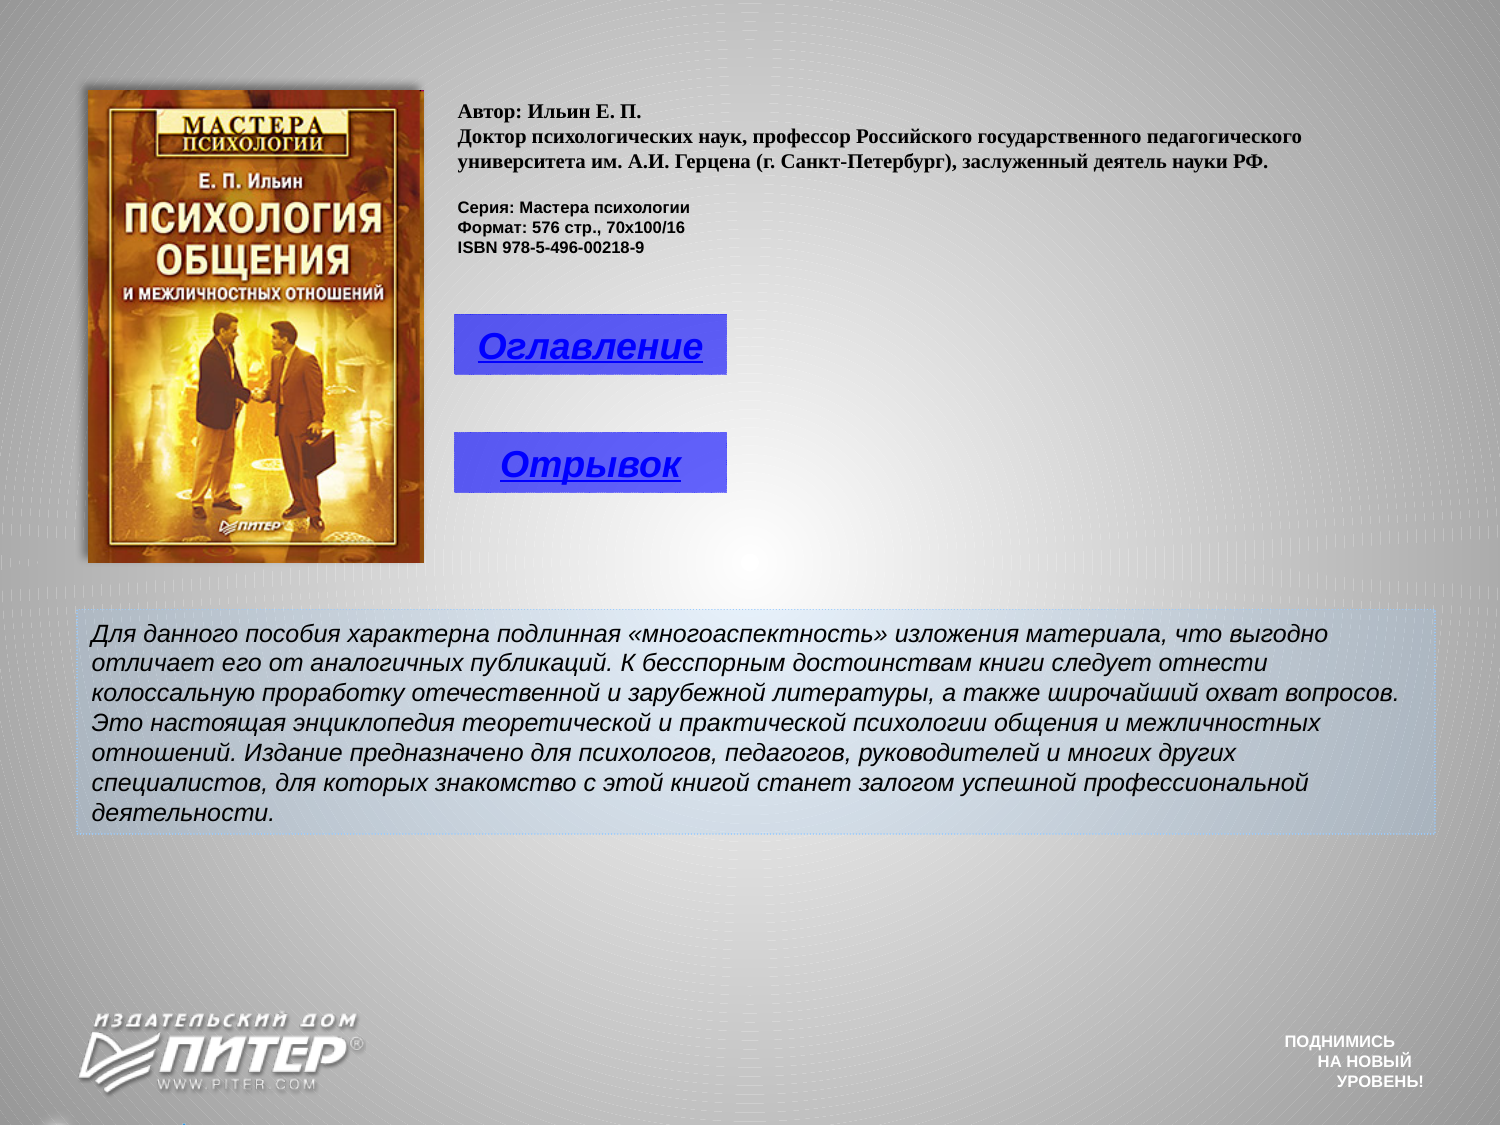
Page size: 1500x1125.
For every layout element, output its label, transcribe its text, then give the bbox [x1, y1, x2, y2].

text_box Оглавление [454, 314, 727, 374]
picture [88, 89, 424, 563]
text_box ПОДНИМИСЬ НА НОВЫЙ УРОВЕНЬ! [1269, 1023, 1480, 1098]
text_box Для данного пособия характерна подлинная «многоаспектность» изложения материала, что выгодно отличает его от аналогичных публикаций. К бесспорным достоинствам книги следует отнести колоссальную проработку отечественной и зарубежной литературы, а также широчайший охват вопросов. Это настоящая энциклопедия теоретической и практической психологии общения и межличностных отношений. Издание предназначено для психологов, педагогов, руководителей и многих других специалистов, для которых знакомство с этой книгой станет залогом успешной профессиональной деятельности. [76, 609, 1436, 834]
picture [29, 975, 366, 1125]
text_box Автор: Ильин Е. П. Доктор психологических наук, профессор Российского государственного педагогического университета им. А.И. Герцена (г. Санкт-Петербург), заслуженный деятель науки РФ. Серия: Мастера психологии Формат: 576 стр., 70х100/16 ISBN 978-5-496-00218-9 [442, 90, 1400, 265]
text_box Отрывок [454, 432, 727, 493]
